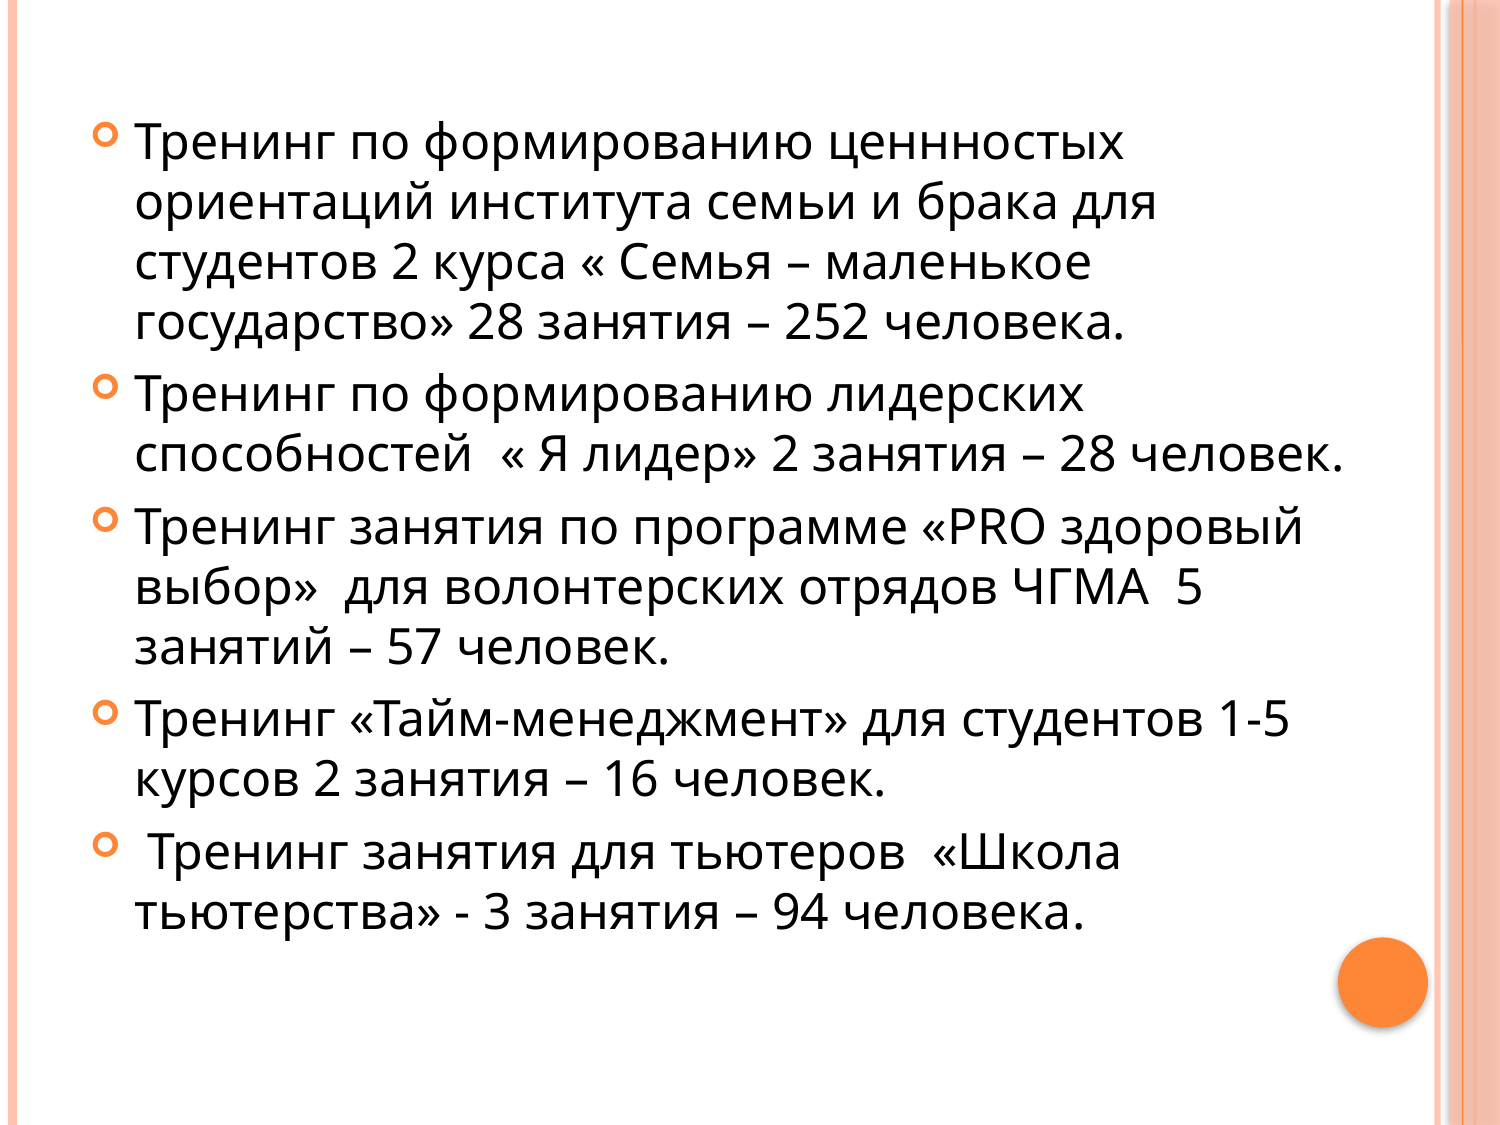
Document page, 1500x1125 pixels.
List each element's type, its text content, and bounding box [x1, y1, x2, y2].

list Тренинг по формированию ценнностых ориентаций института семьи и брака для студентов 2 курса « Семья – маленькое государство» 28 занятия – 252 человека. Тренинг по формированию лидерских способностей « Я лидер» 2 занятия – 28 человек. Тренинг занятия по программе «PRO здоровый выбор» для волонтерских отрядов ЧГМА 5 занятий – 57 человек. Тренинг «Тайм-менеджмент» для студентов 1-5 курсов 2 занятия – 16 человек. Тренинг занятия для тьютеров «Школа тьютерства» - 3 занятия – 94 человека. [75, 101, 1365, 1062]
